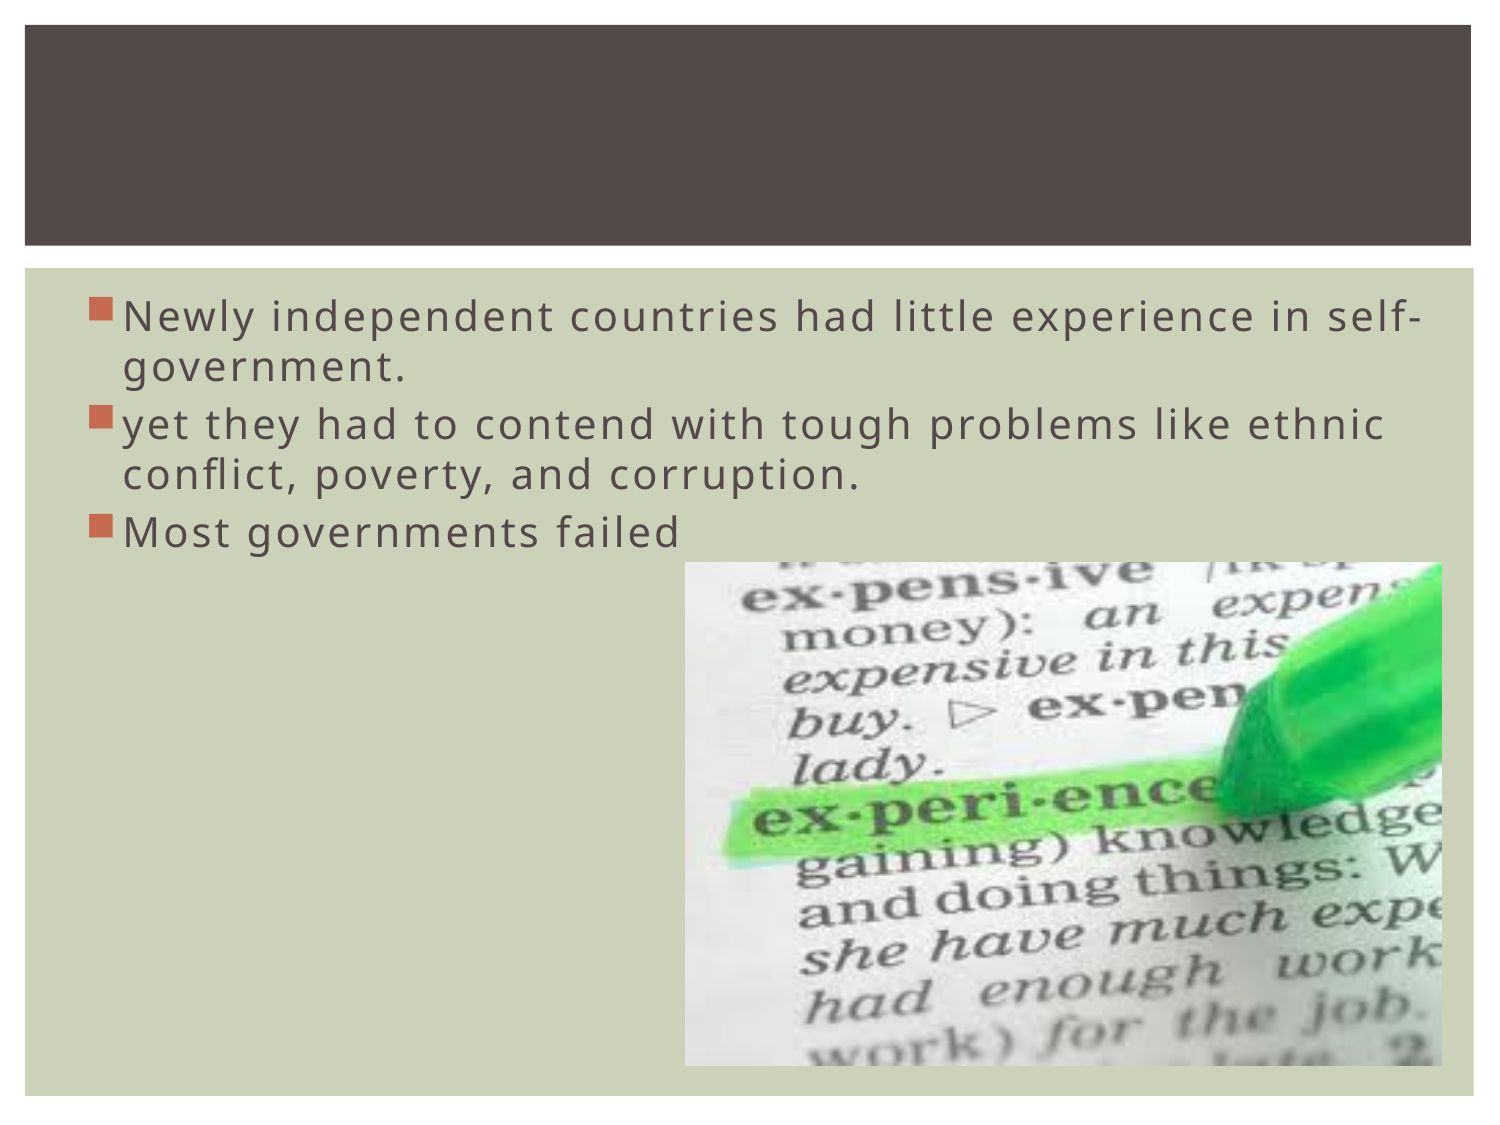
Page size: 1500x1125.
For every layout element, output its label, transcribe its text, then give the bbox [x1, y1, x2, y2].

picture [684, 562, 1442, 1067]
list Newly independent countries had little experience in self-government. yet they had to contend with tough problems like ethnic conflict, poverty, and corruption. Most governments failed [62, 281, 1442, 1005]
